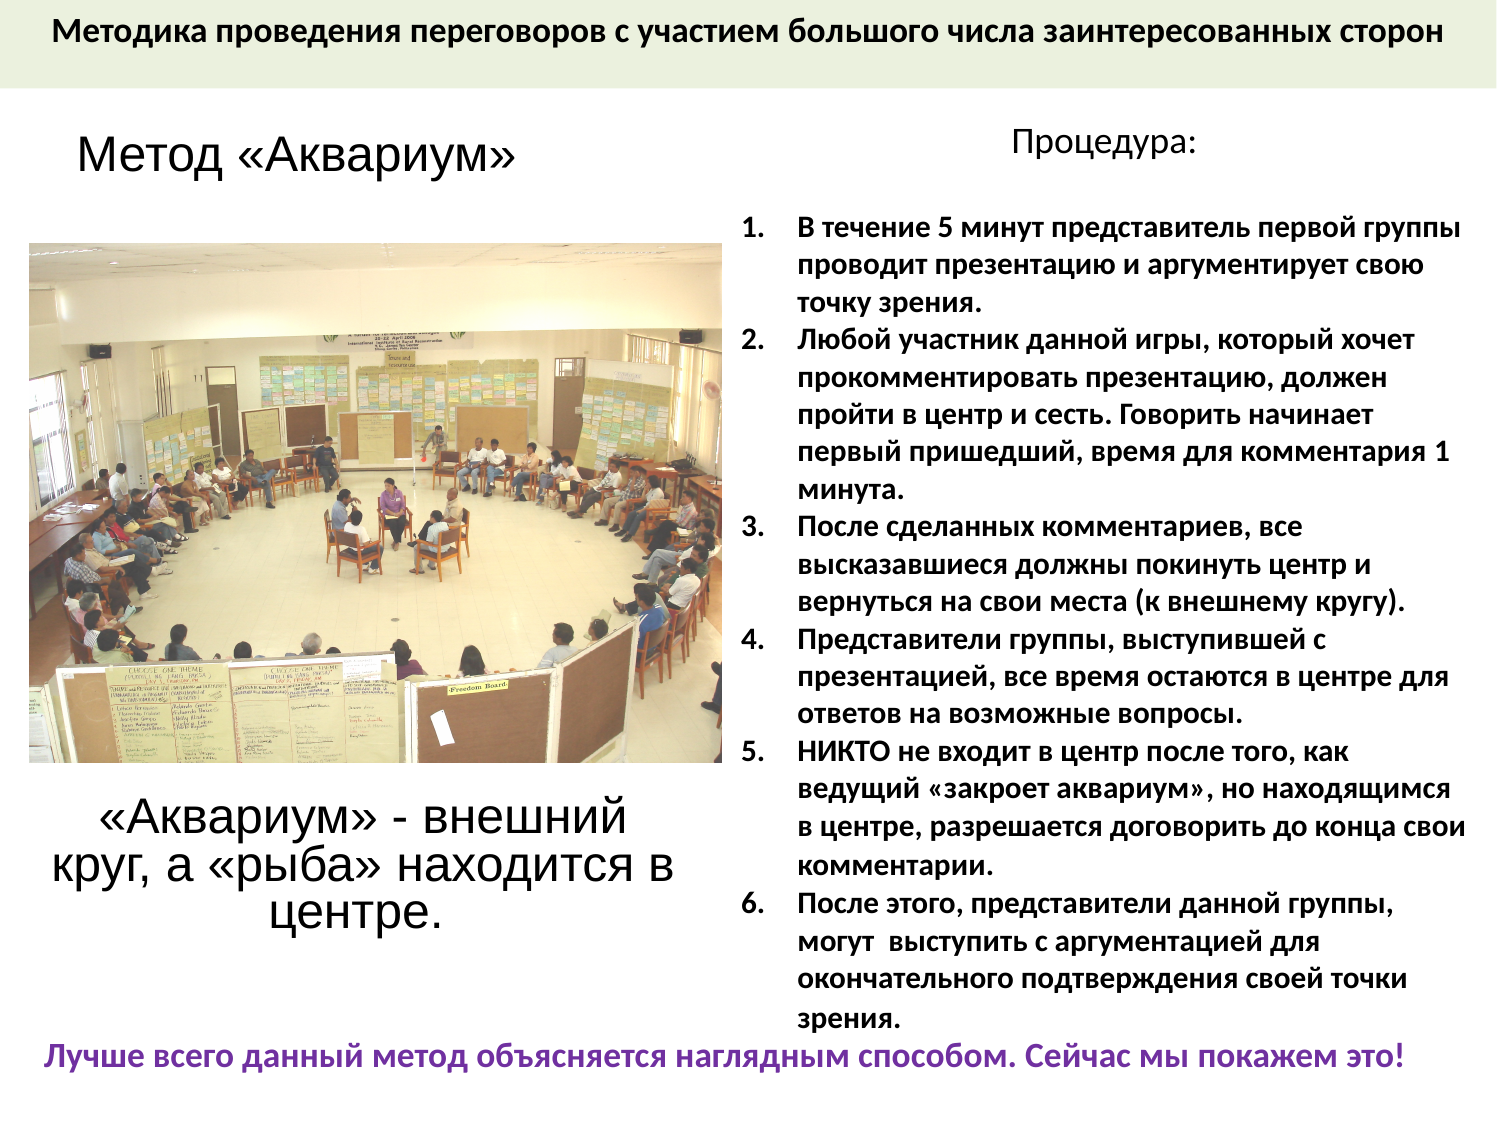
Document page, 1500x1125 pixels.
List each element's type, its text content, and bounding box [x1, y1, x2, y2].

text_box Лучше всего данный метод объясняется наглядным способом. Сейчас мы покажем это! [29, 1024, 1447, 1082]
text_box «Аквариум» - внешний круг, а «рыба» находится в центре. [29, 787, 698, 946]
text_box Процедура: В течение 5 минут представитель первой группы проводит презентацию и аргументирует свою точку зрения. Любой участник данной игры, который хочет прокомментировать презентацию, должен пройти в центр и сесть. Говорить начинает первый пришедший, время для комментария 1 минута. После сделанных комментариев, все высказавшиеся должны покинуть центр и вернуться на свои места (к внешнему кругу). Представители группы, выступившей с презентацией, все время остаются в центре для ответов на возможные вопросы. НИКТО не входит в центр после того, как ведущий «закроет аквариум», но находящимся в центре, разрешается договорить до конца свои комментарии. После этого, представители данной группы, могут выступить с аргументацией для окончательного подтверждения своей точки зрения. [726, 108, 1483, 1125]
text_box Методика проведения переговоров с участием большого числа заинтересованных сторон [0, 0, 1497, 89]
picture [28, 243, 723, 764]
text_box Метод «Аквариум» [61, 125, 726, 189]
